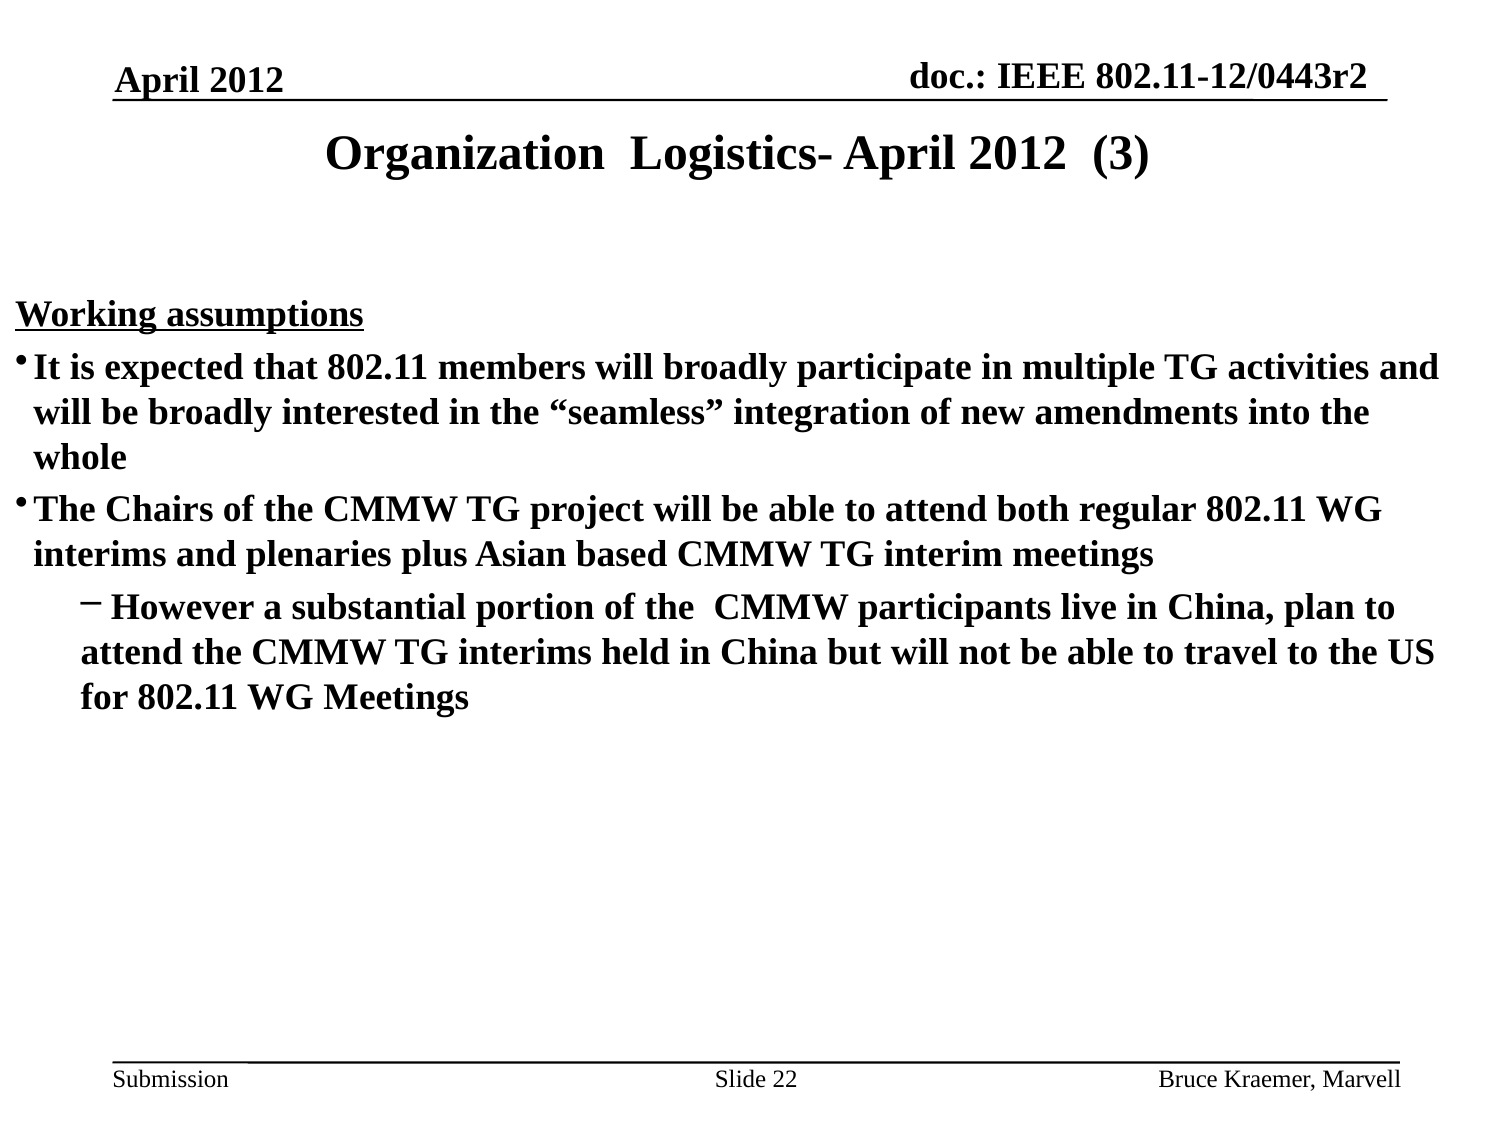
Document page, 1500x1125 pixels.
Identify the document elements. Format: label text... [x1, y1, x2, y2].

title Organization Logistics- April 2012 (3) [12, 112, 1463, 188]
list Working assumptions It is expected that 802.11 members will broadly participate in multiple TG activities and will be broadly interested in the “seamless” integration of new amendments into the whole The Chairs of the CMMW TG project will be able to attend both regular 802.11 WG interims and plenaries plus Asian based CMMW TG interim meetings However a substantial portion of the CMMW participants live in China, plan to attend the CMMW TG interims held in China but will not be able to travel to the US for 802.11 WG Meetings [0, 281, 1476, 1088]
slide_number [114, 54, 309, 100]
footer Bruce Kraemer, Marvell [1079, 1062, 1402, 1093]
slide_number Slide 22 [712, 1062, 800, 1093]
